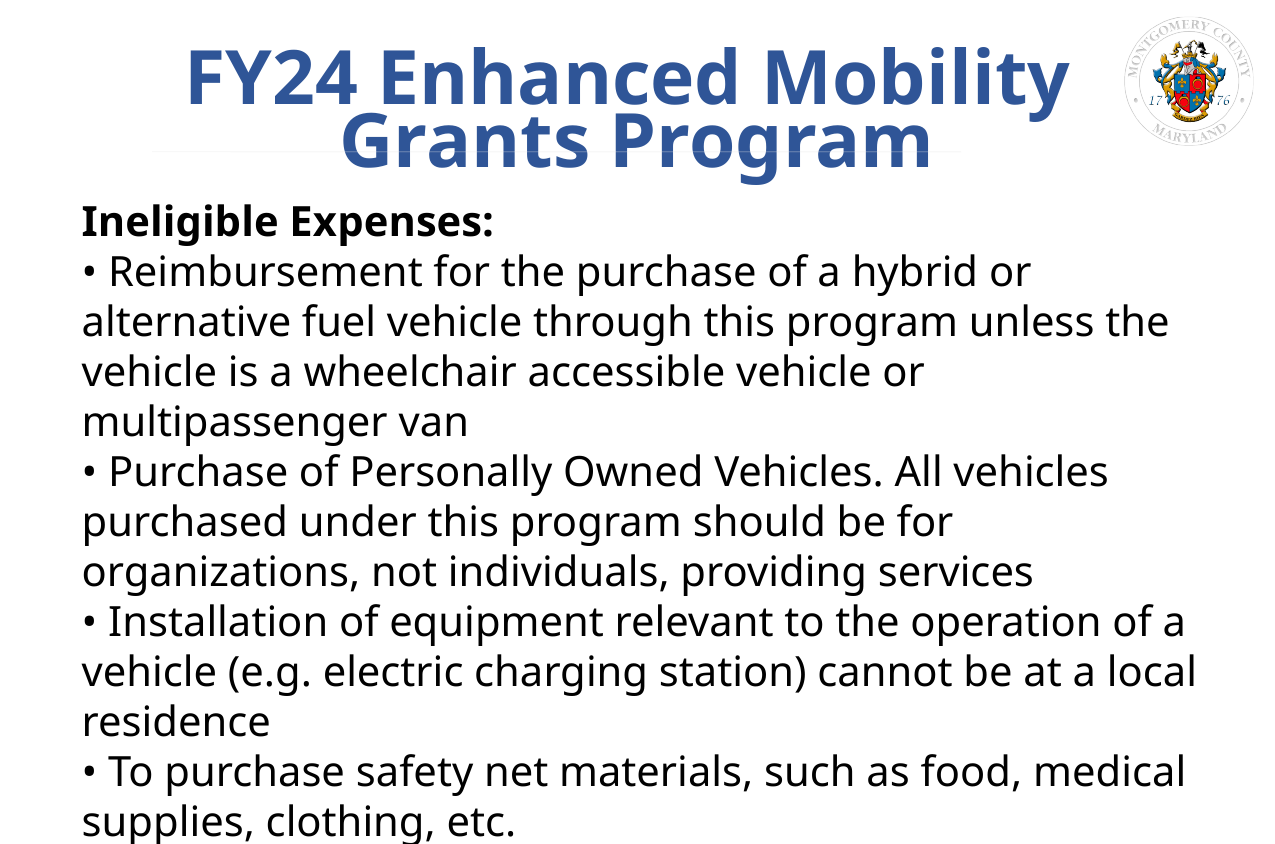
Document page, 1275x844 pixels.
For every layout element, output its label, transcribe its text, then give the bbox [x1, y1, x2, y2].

text_box FY24 Enhanced Mobility Grants Program [0, 58, 1275, 176]
text_box Ineligible Expenses: • Reimbursement for the purchase of a hybrid or alternative fuel vehicle through this program unless the vehicle is a wheelchair accessible vehicle or multipassenger van • Purchase of Personally Owned Vehicles. All vehicles purchased under this program should be for organizations, not individuals, providing services • Installation of equipment relevant to the operation of a vehicle (e.g. electric charging station) cannot be at a local residence • To purchase safety net materials, such as food, medical supplies, clothing, etc. • Any purchase or activity which has already been made [66, 187, 1254, 844]
picture [1124, 16, 1254, 146]
